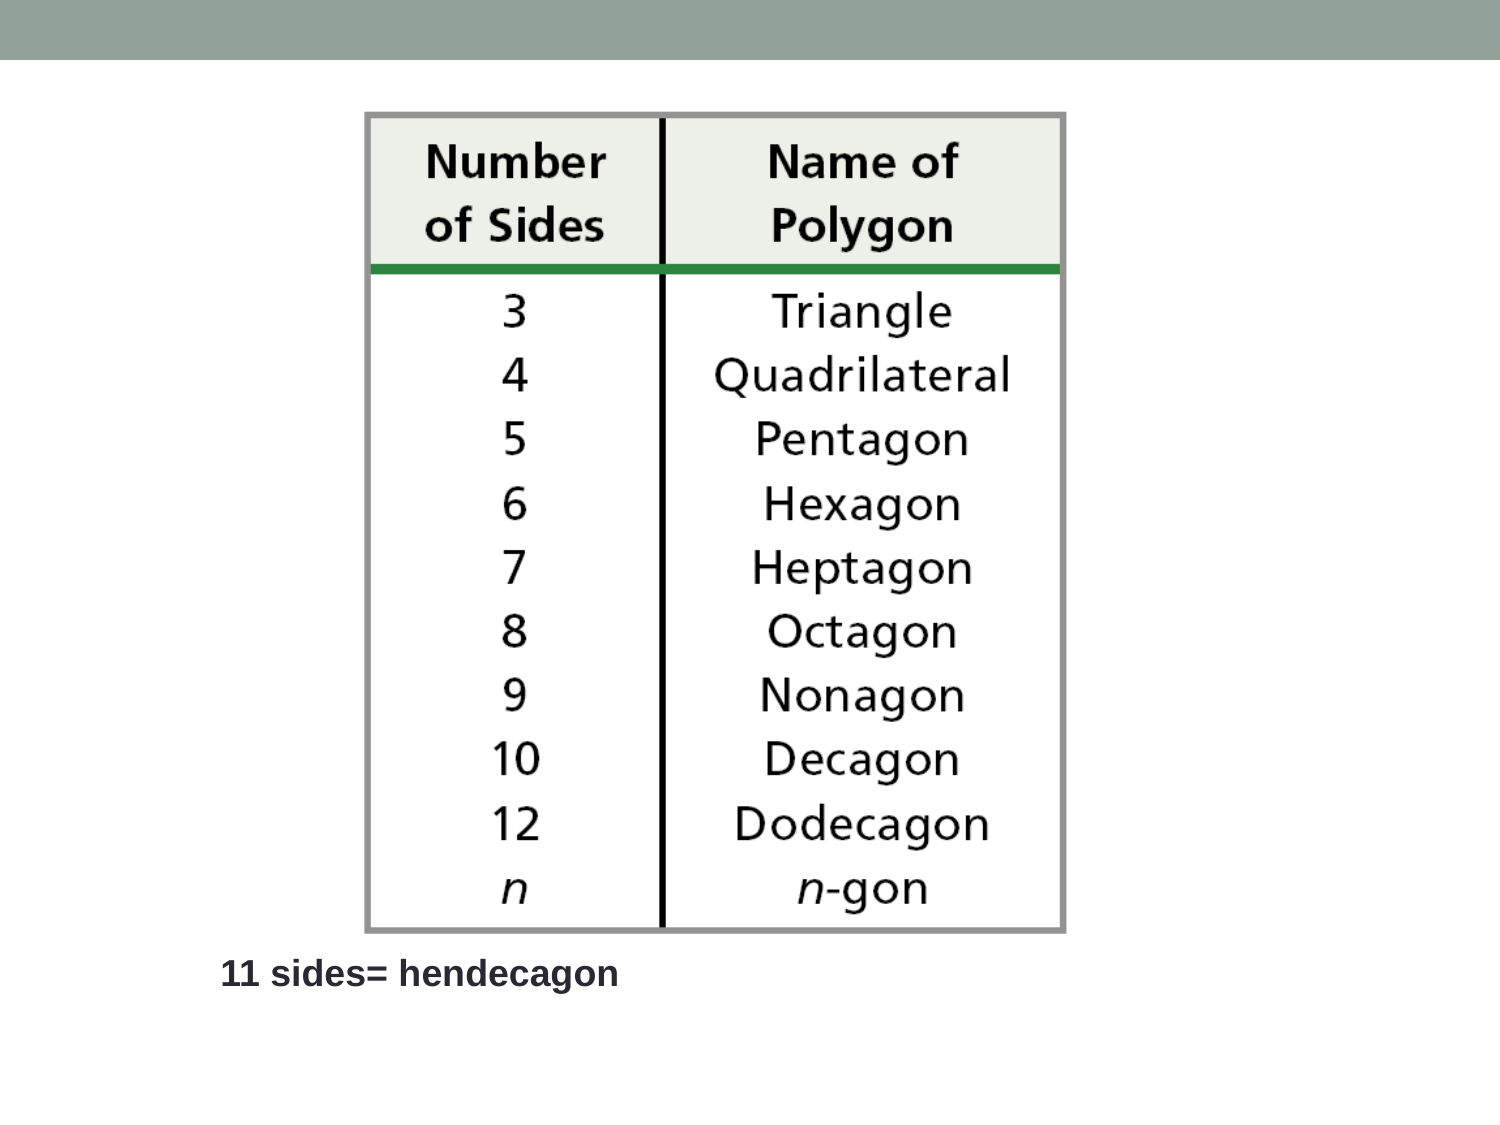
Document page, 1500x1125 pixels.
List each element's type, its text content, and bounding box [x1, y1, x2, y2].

picture [358, 108, 1075, 942]
text_box 11 sides= hendecagon [205, 941, 1171, 1046]
